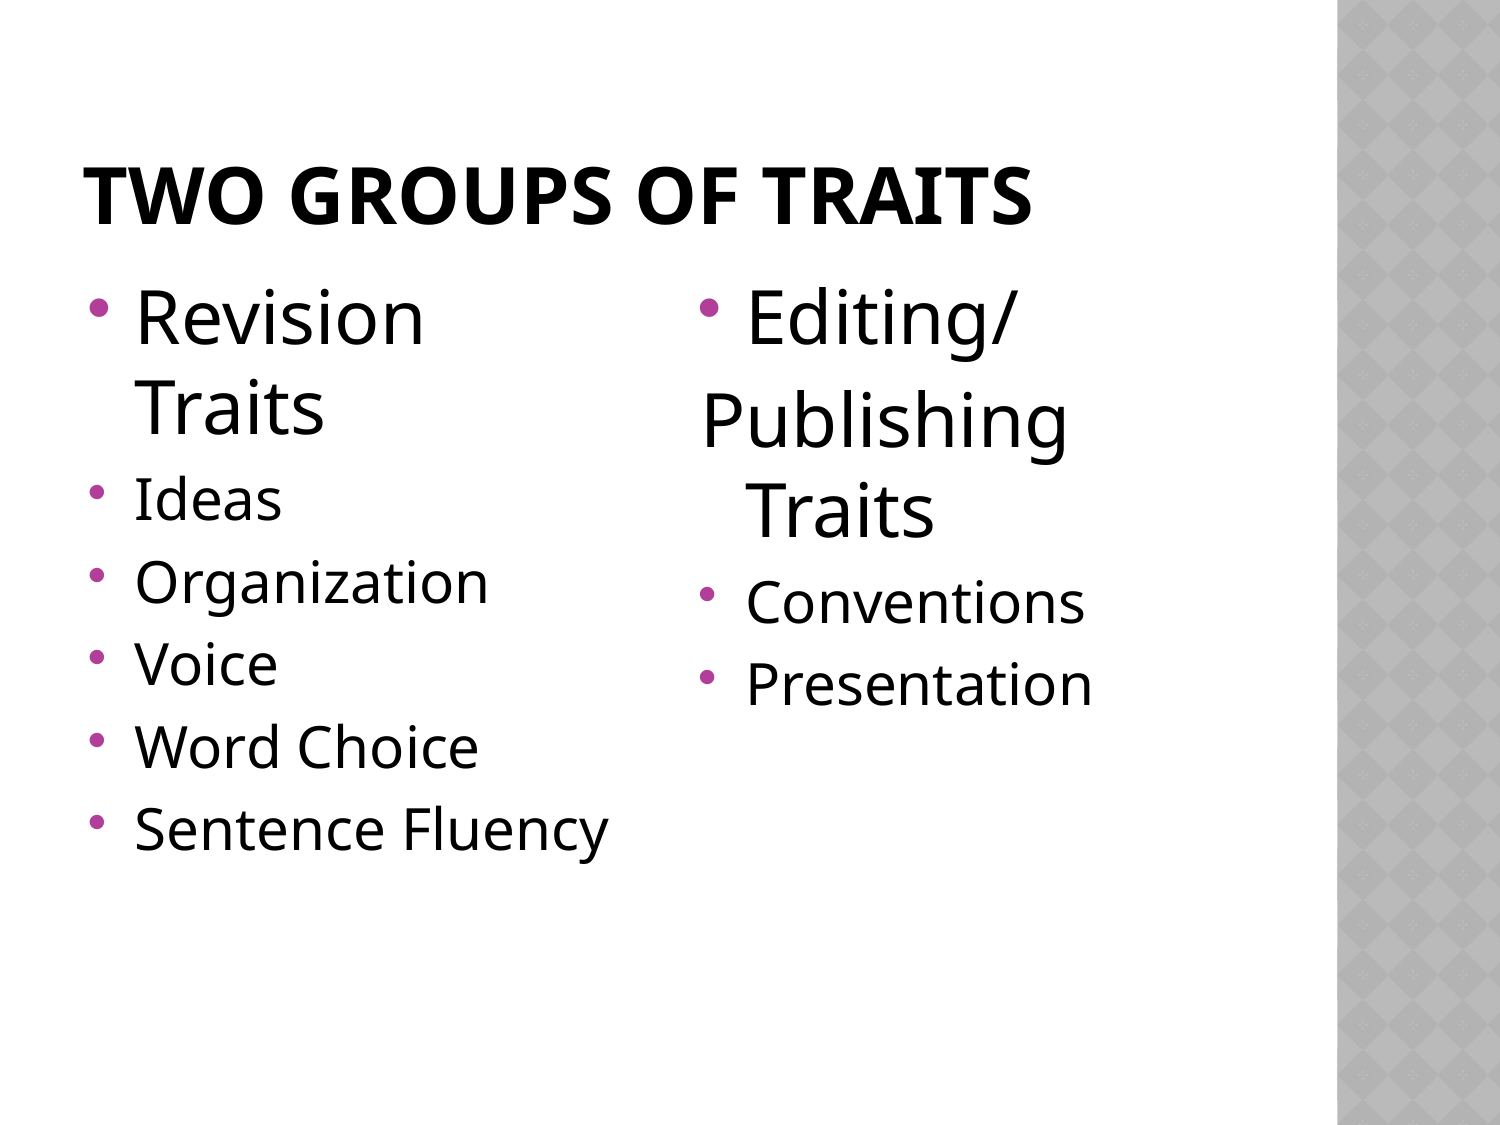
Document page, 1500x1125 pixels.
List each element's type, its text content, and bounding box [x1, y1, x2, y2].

title Two Groups of Traits [75, 52, 1263, 240]
list Editing/ Publishing Traits Conventions Presentation [685, 262, 1263, 1005]
list Revision Traits Ideas Organization Voice Word Choice Sentence Fluency [75, 262, 653, 1005]
